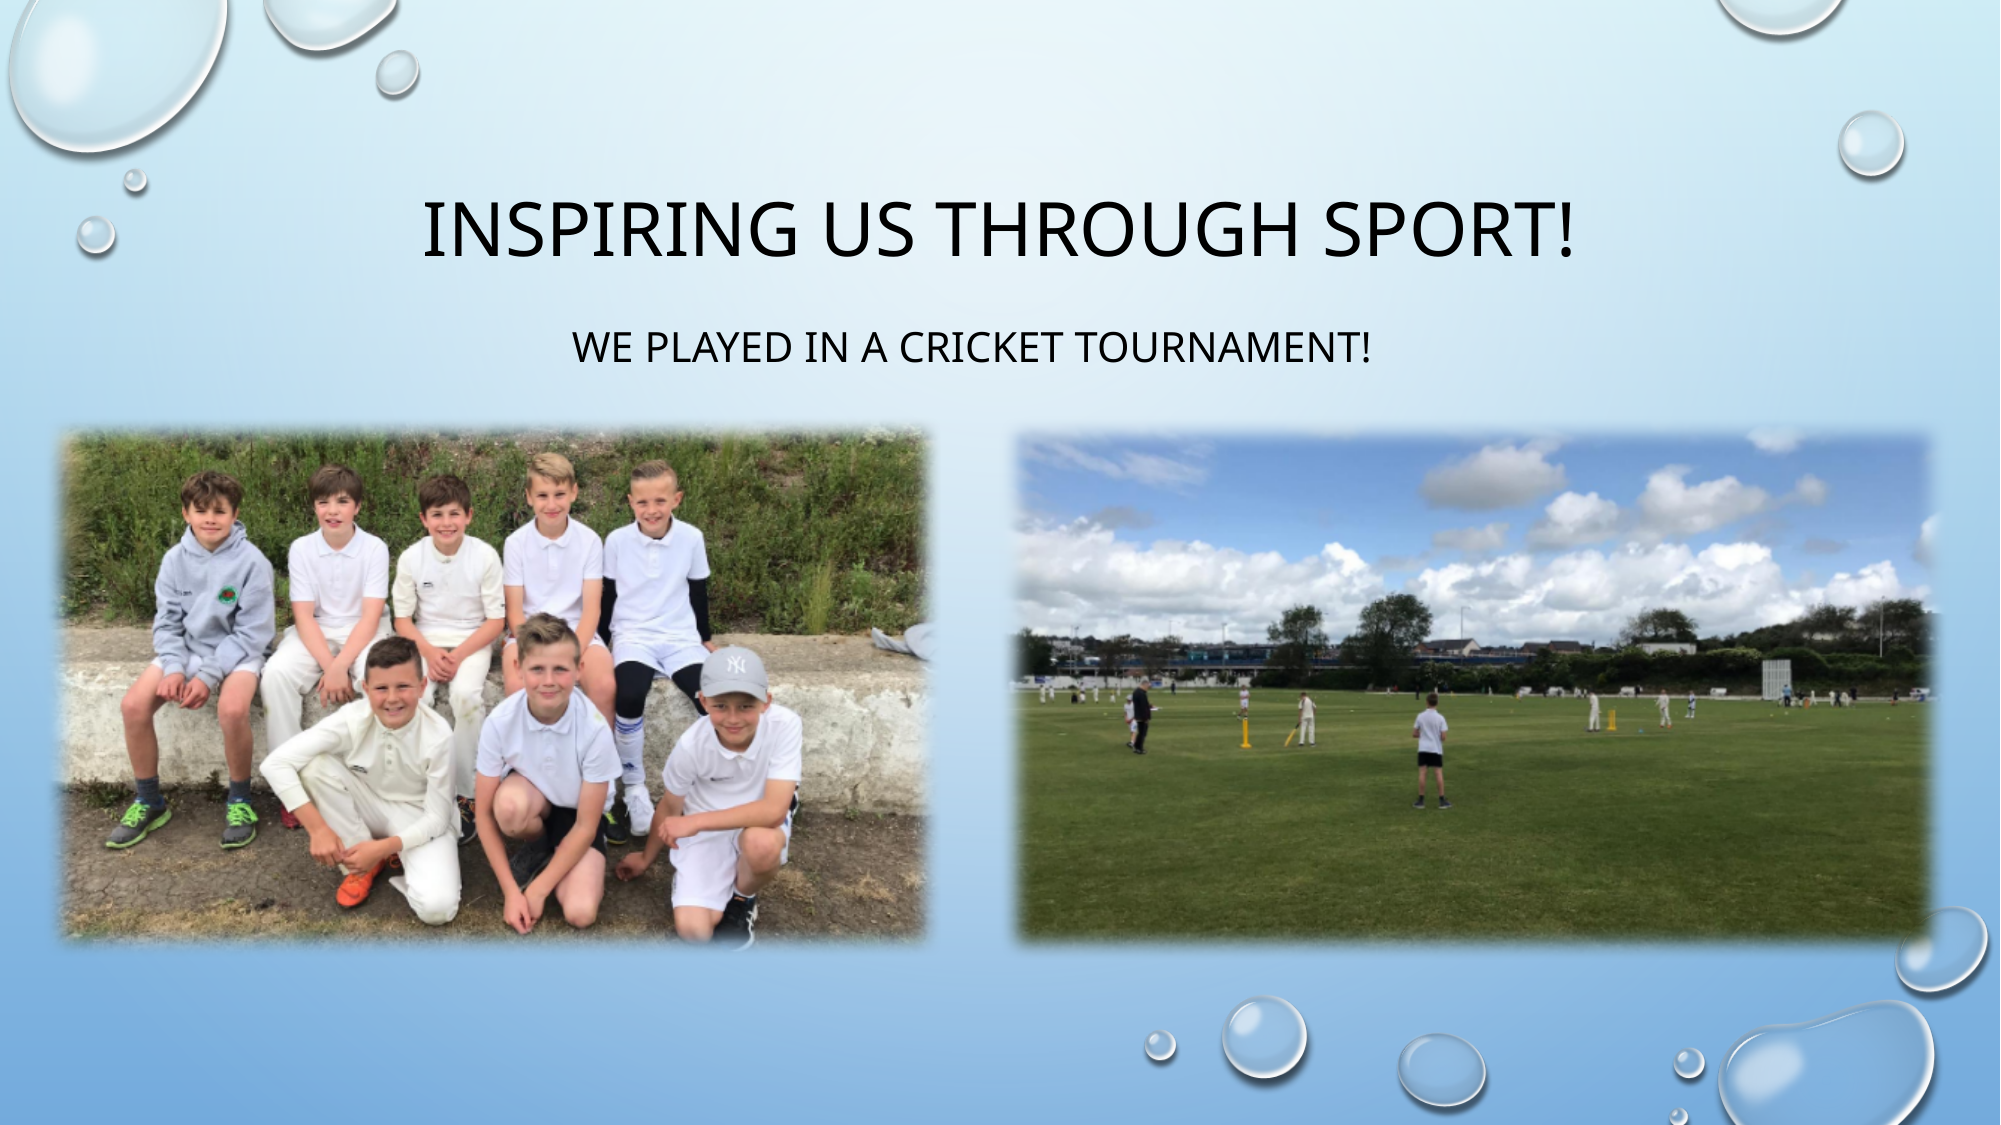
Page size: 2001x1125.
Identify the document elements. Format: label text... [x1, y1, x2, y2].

list We played in a cricket tournament! [121, 232, 1822, 795]
title Inspiring us through sport! [149, 101, 1851, 364]
picture [0, 0, 2000, 1125]
